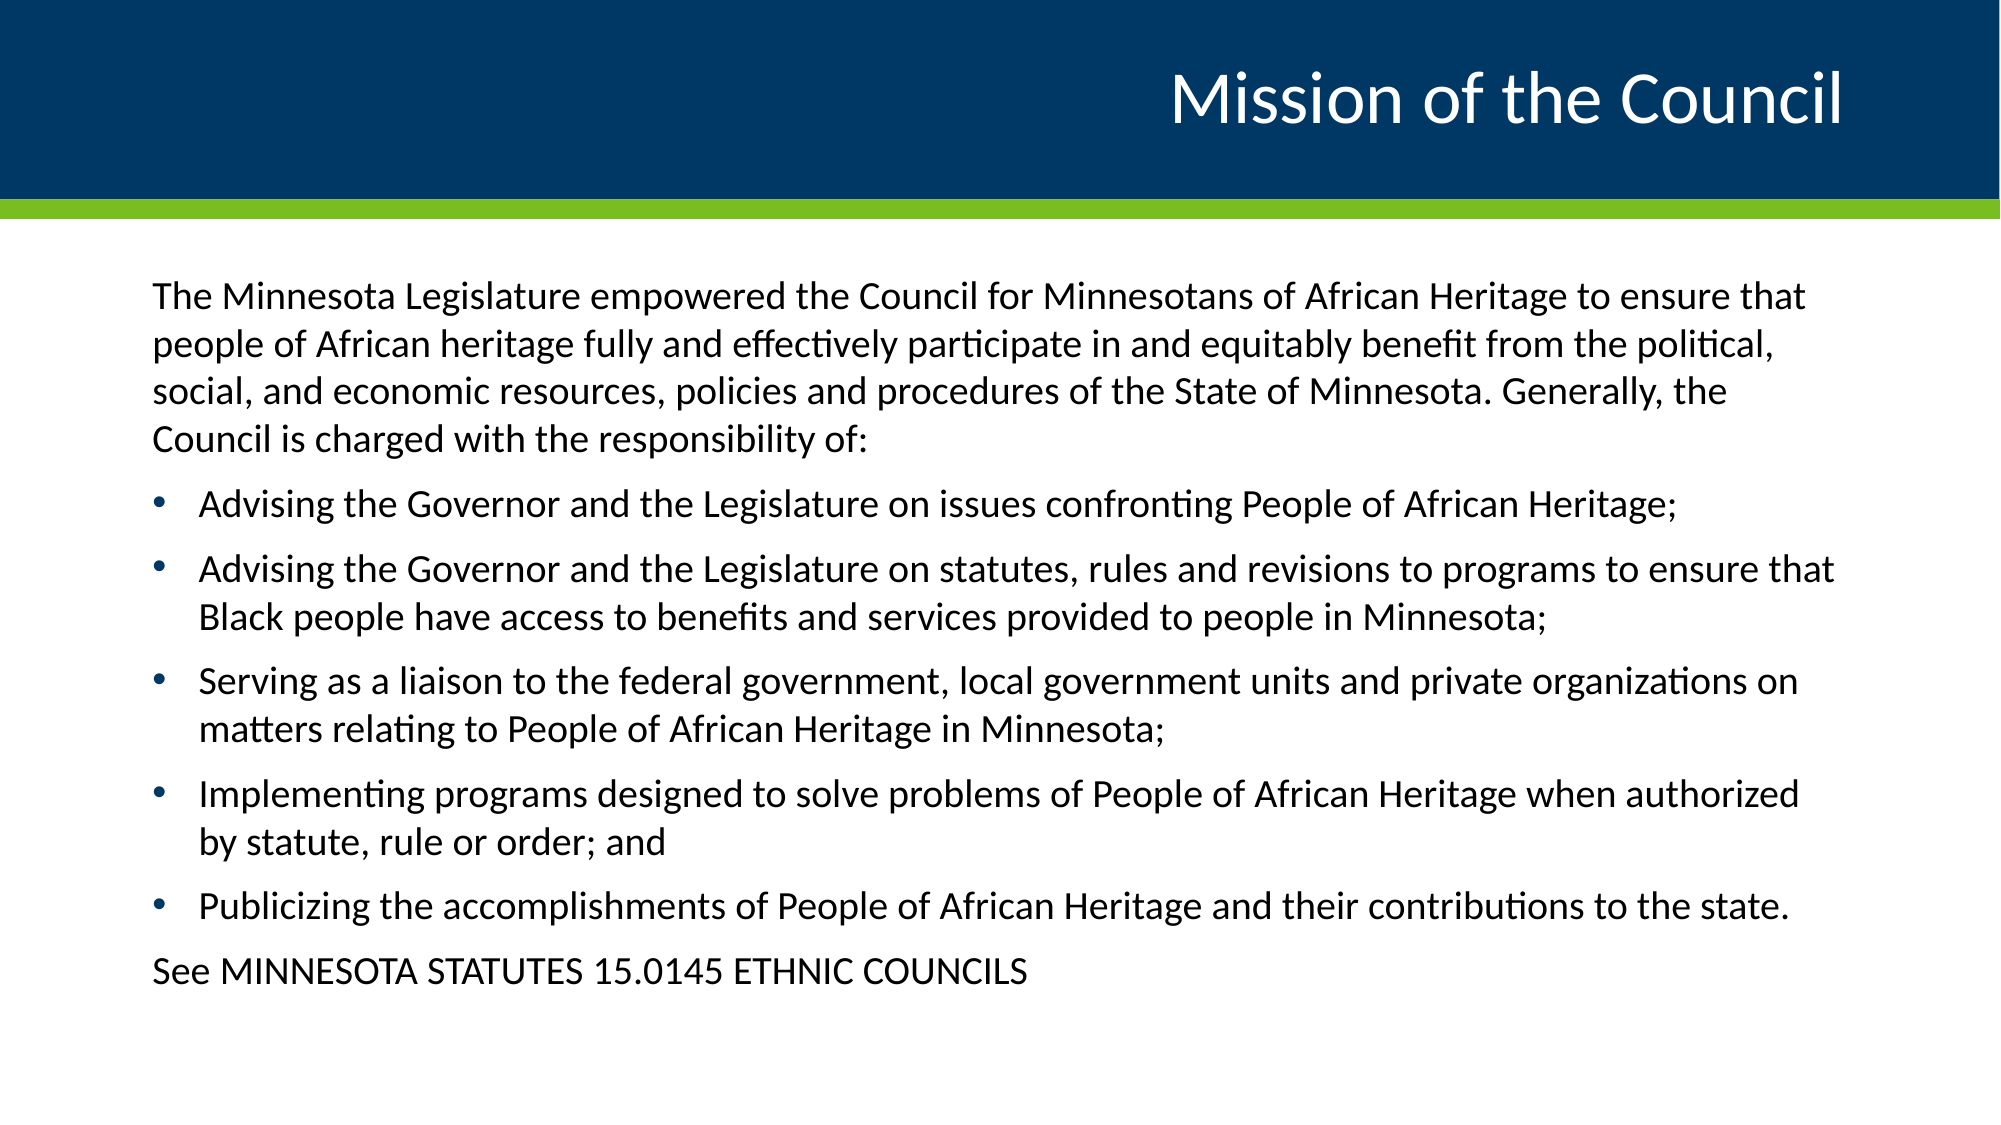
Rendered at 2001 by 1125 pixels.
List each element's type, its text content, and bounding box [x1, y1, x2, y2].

list The Minnesota Legislature empowered the Council for Minnesotans of African Heritage to ensure that people of African heritage fully and effectively participate in and equitably benefit from the political, social, and economic resources, policies and procedures of the State of Minnesota. Generally, the Council is charged with the responsibility of: Advising the Governor and the Legislature on issues confronting People of African Heritage; Advising the Governor and the Legislature on statutes, rules and revisions to programs to ensure that Black people have access to benefits and services provided to people in Minnesota; Serving as a liaison to the federal government, local government units and private organizations on matters relating to People of African Heritage in Minnesota; Implementing programs designed to solve problems of People of African Heritage when authorized by statute, rule or order; and Publicizing the accomplishments of People of African Heritage and their contributions to the state. See MINNESOTA STATUTES 15.0145 ETHNIC COUNCILS [137, 261, 1863, 1014]
title Mission of the Council [137, 0, 1863, 200]
